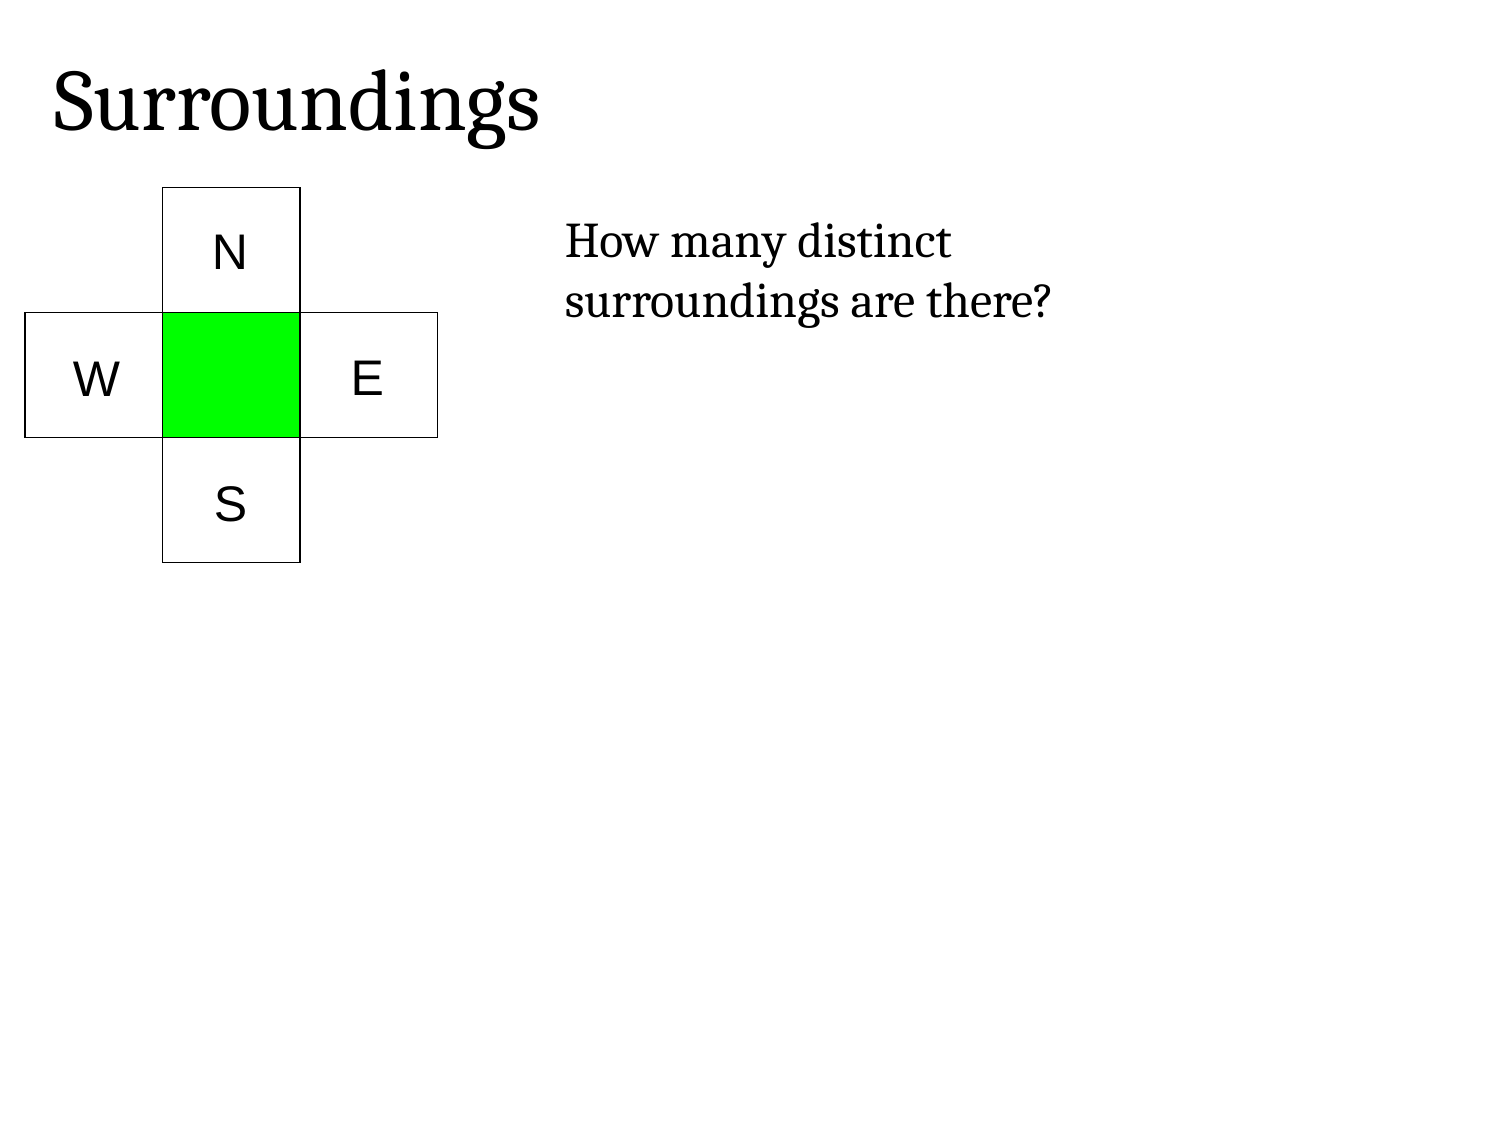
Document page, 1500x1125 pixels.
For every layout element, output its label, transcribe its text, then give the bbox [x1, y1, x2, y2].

text_box [24, 312, 163, 438]
text_box E [335, 337, 399, 413]
text_box [162, 437, 300, 563]
text_box [163, 313, 299, 437]
text_box W [58, 339, 136, 414]
text_box N [197, 212, 263, 287]
text_box [299, 312, 438, 438]
text_box How many distinct surroundings are there? [549, 199, 1250, 335]
text_box Surroundings [39, 35, 638, 156]
text_box S [199, 463, 263, 539]
text_box [162, 187, 300, 313]
